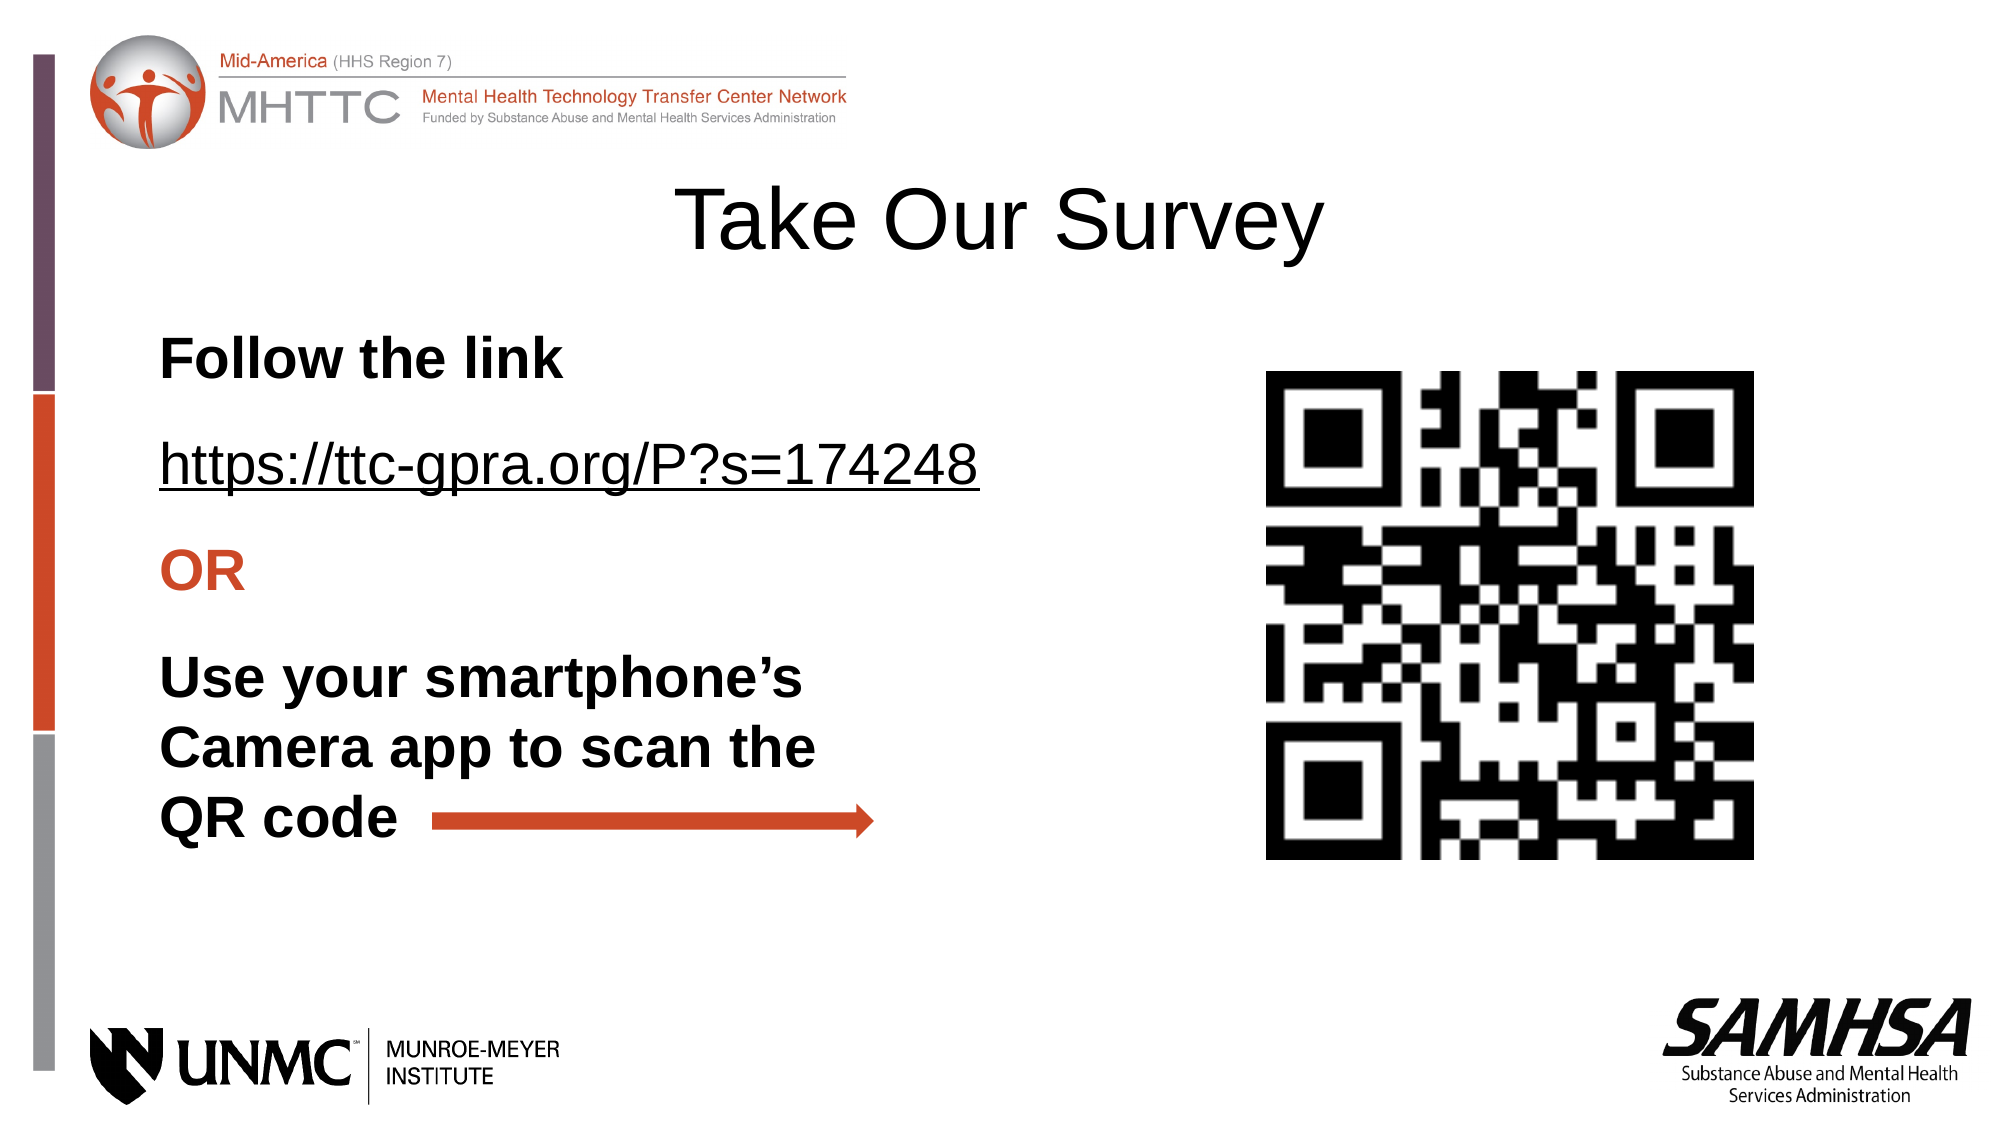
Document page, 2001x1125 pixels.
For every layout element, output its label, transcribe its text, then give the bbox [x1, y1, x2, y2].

picture [1648, 993, 1991, 1106]
text_box https://ttc-gpra.org/P?s=174248 [144, 418, 1035, 504]
text_box Use your smartphone’s Camera app to scan the QR code [144, 631, 906, 857]
picture [90, 35, 847, 150]
picture [34, 55, 55, 1070]
picture [1266, 371, 1754, 860]
text_box OR [144, 525, 284, 610]
text_box Follow the link [144, 312, 951, 398]
text_box Take Our Survey [137, 166, 1863, 270]
text_box [431, 801, 876, 841]
picture [90, 1028, 559, 1105]
